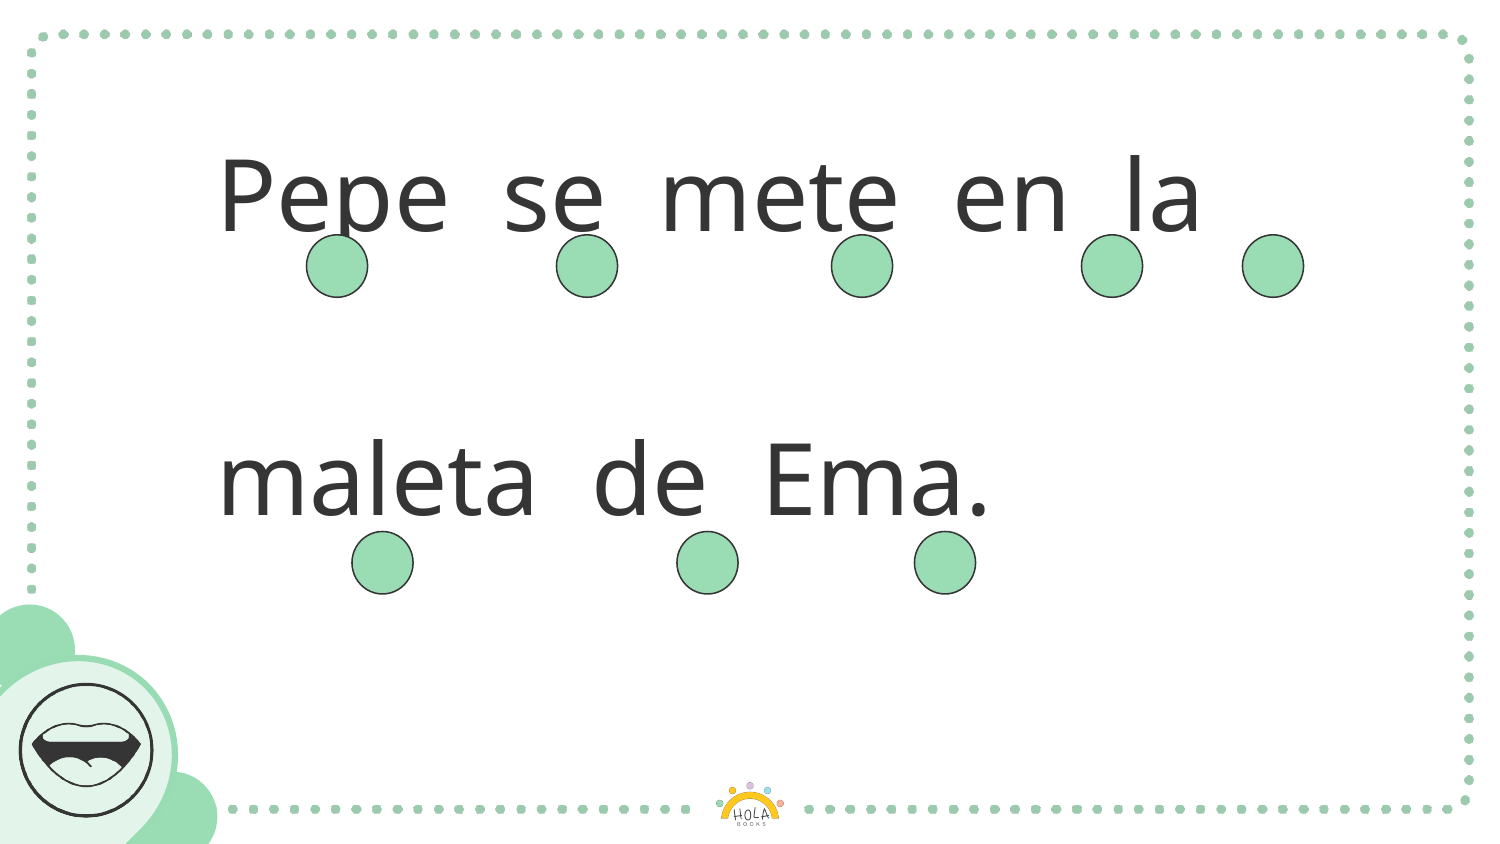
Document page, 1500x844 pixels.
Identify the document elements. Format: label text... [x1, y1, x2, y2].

text_box [556, 234, 618, 298]
text_box [306, 234, 368, 298]
text_box [914, 531, 976, 594]
text_box [676, 531, 739, 594]
text_box [1081, 234, 1143, 298]
text_box [1242, 234, 1304, 298]
text_box [351, 531, 414, 594]
text_box [831, 234, 893, 298]
picture [0, 0, 1500, 844]
list Pepe se mete en la maleta de Ema. [201, 98, 1500, 554]
